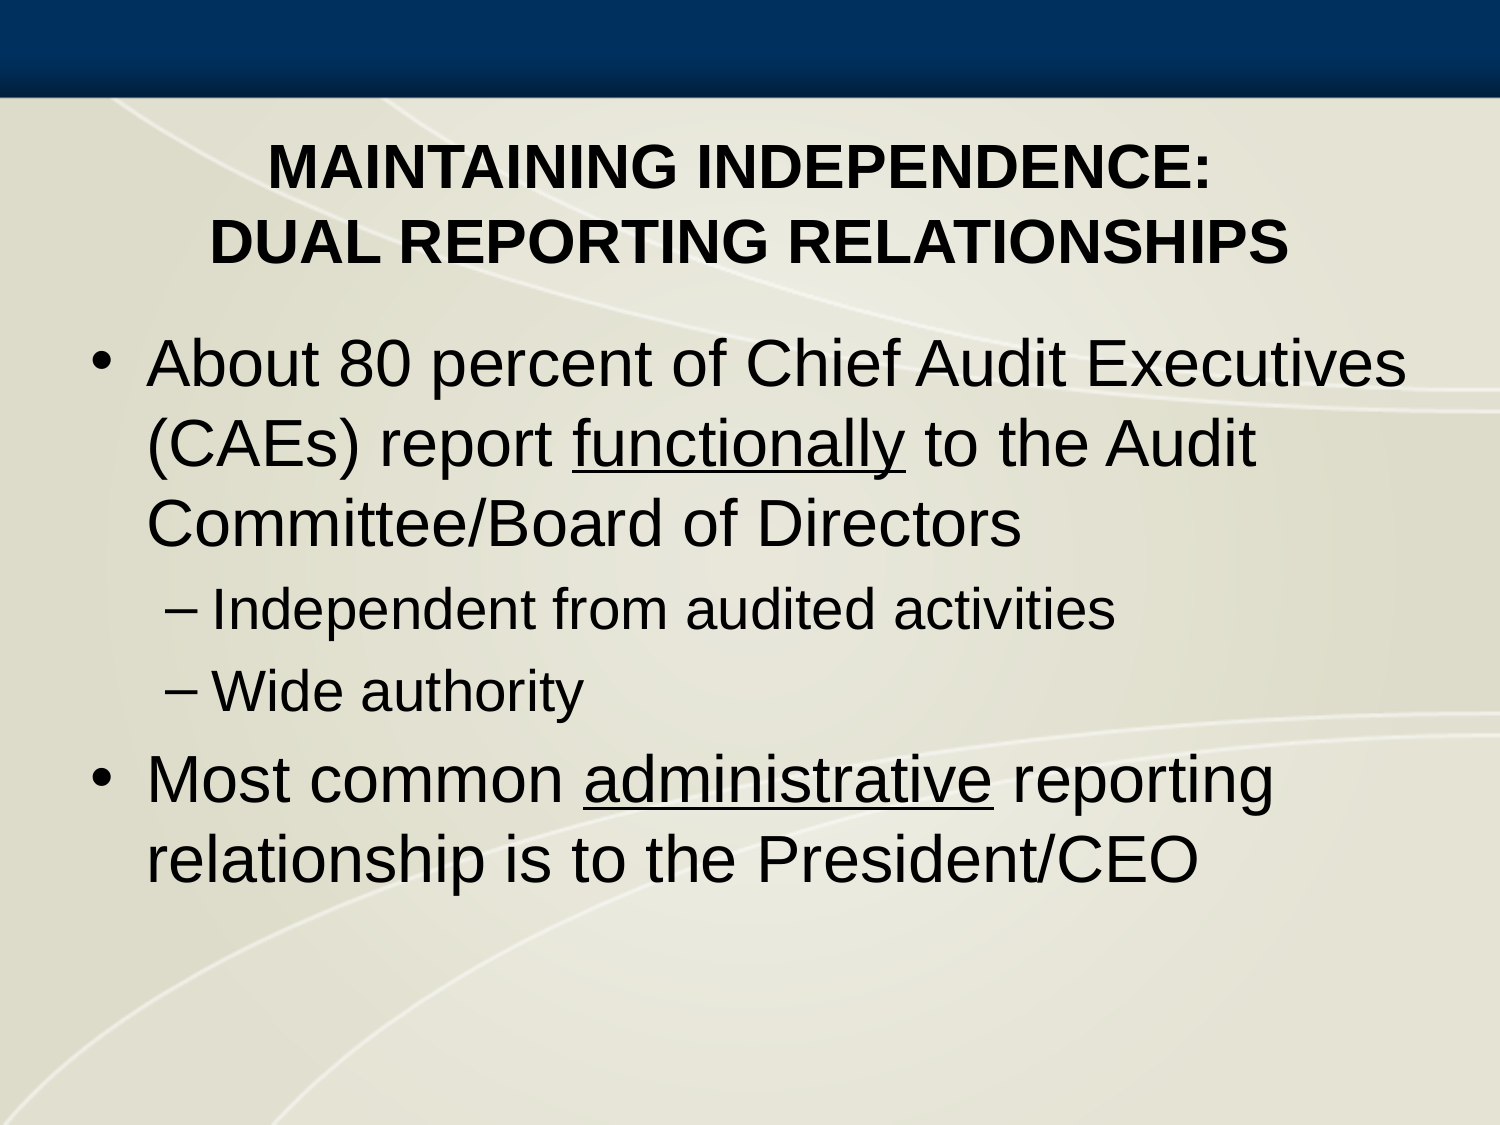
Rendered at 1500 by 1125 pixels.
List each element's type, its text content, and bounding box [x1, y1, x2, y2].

title Maintaining Independence: Dual Reporting Relationships [75, 120, 1425, 281]
list About 80 percent of Chief Audit Executives (CAEs) report functionally to the Audit Committee/Board of Directors Independent from audited activities Wide authority Most common administrative reporting relationship is to the President/CEO [75, 311, 1425, 1055]
picture [0, 0, 1500, 1125]
